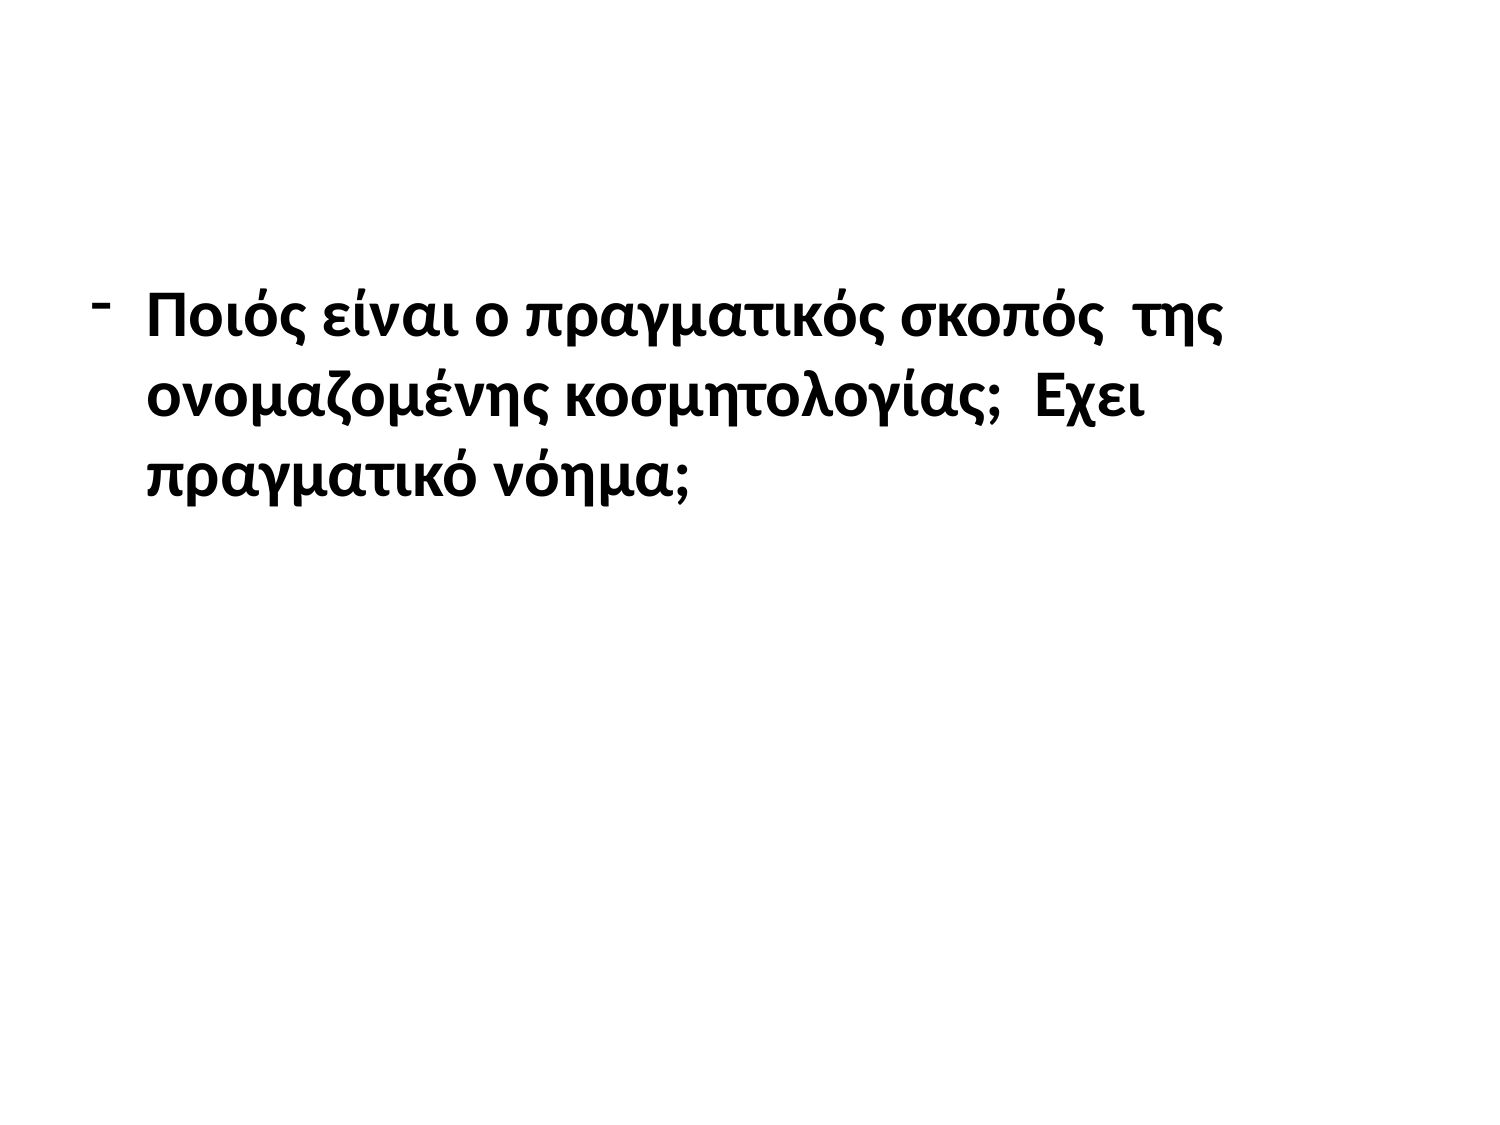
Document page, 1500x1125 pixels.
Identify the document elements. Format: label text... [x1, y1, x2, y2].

list Ποιός είναι ο πραγματικός σκοπός της ονομαζομένης κοσμητολογίας; Εχει πραγματικό νόημα; [74, 262, 1426, 1006]
